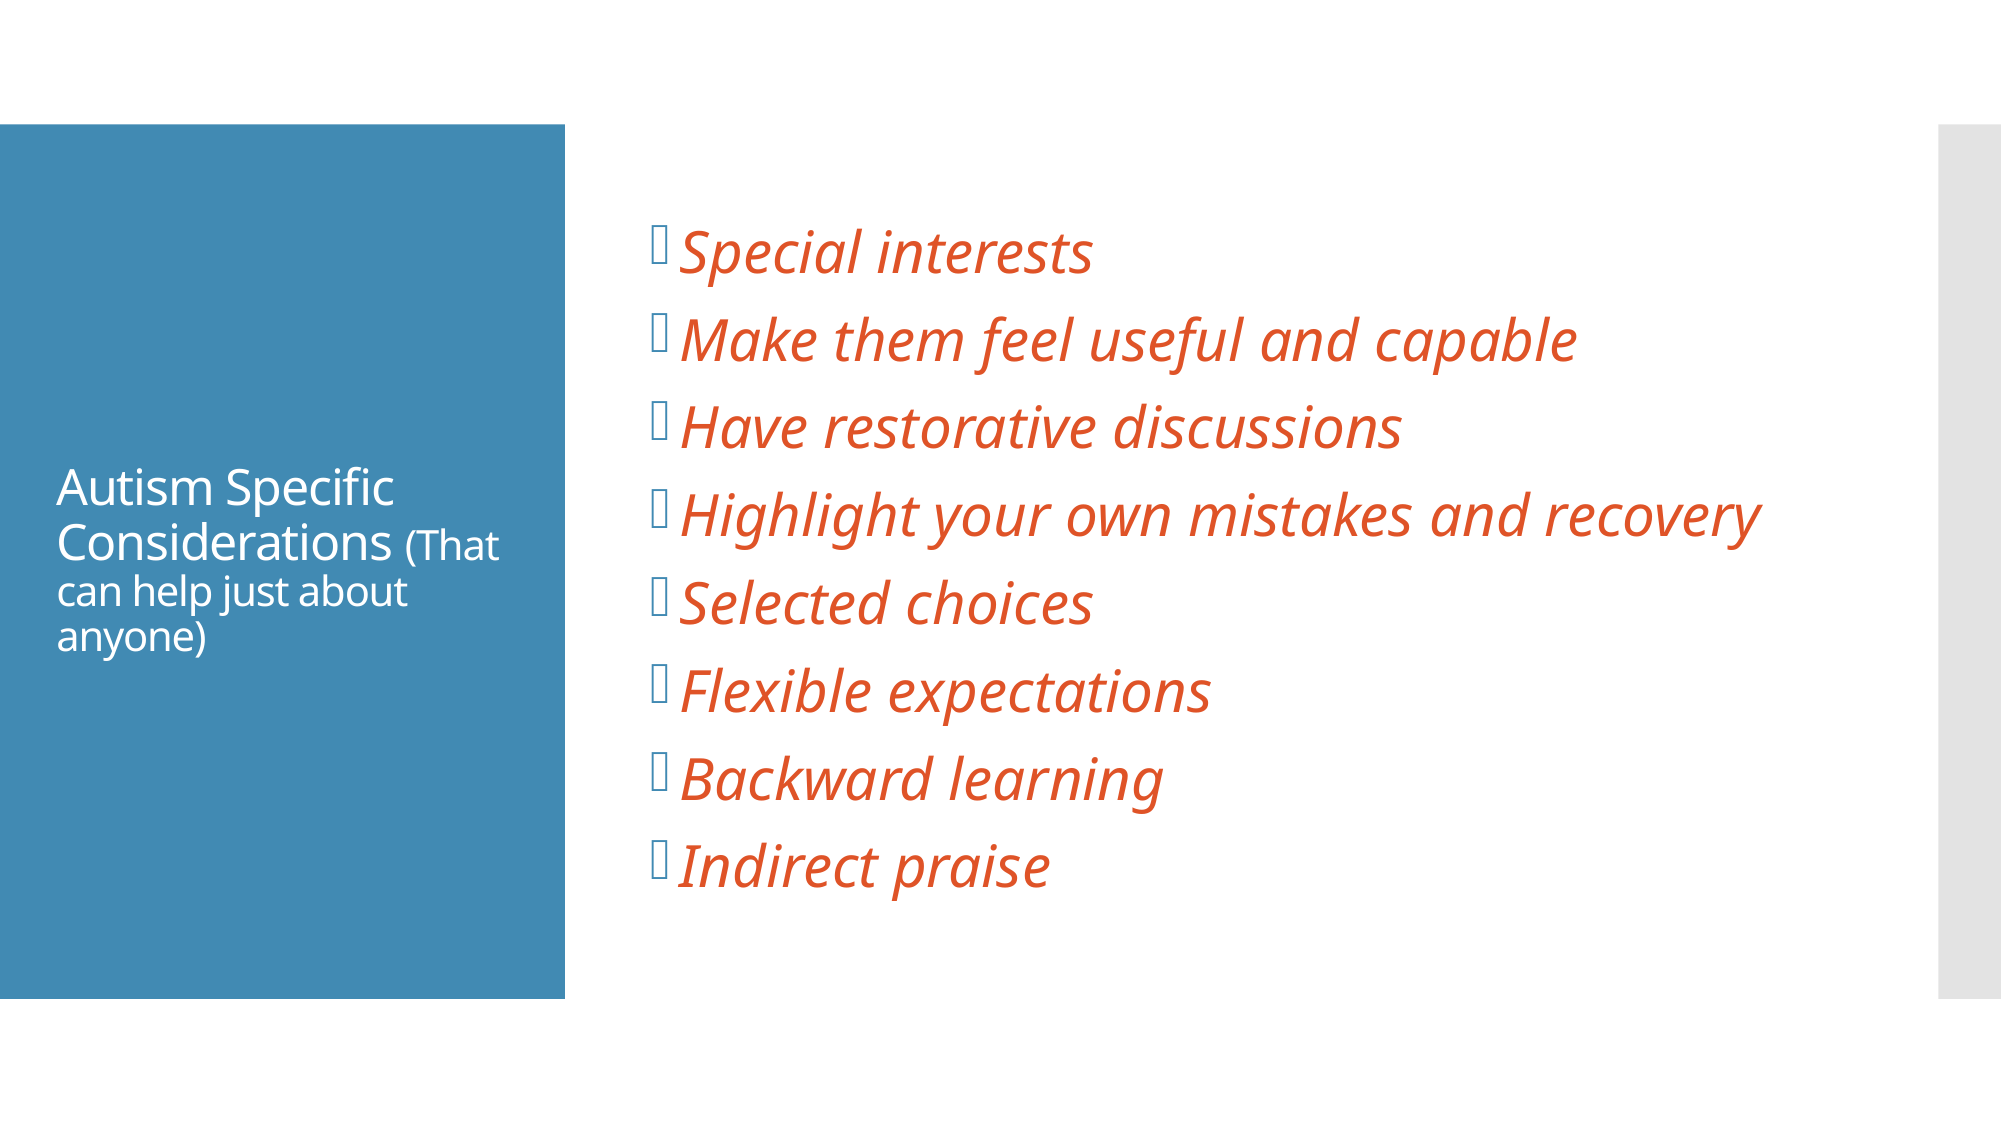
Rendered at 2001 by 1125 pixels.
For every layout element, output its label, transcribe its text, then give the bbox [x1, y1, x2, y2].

title Autism Specific Considerations (That can help just about anyone) [41, 184, 525, 940]
list Special interests Make them feel useful and capable Have restorative discussions Highlight your own mistakes and recovery Selected choices Flexible expectations Backward learning Indirect praise [634, 141, 1835, 982]
